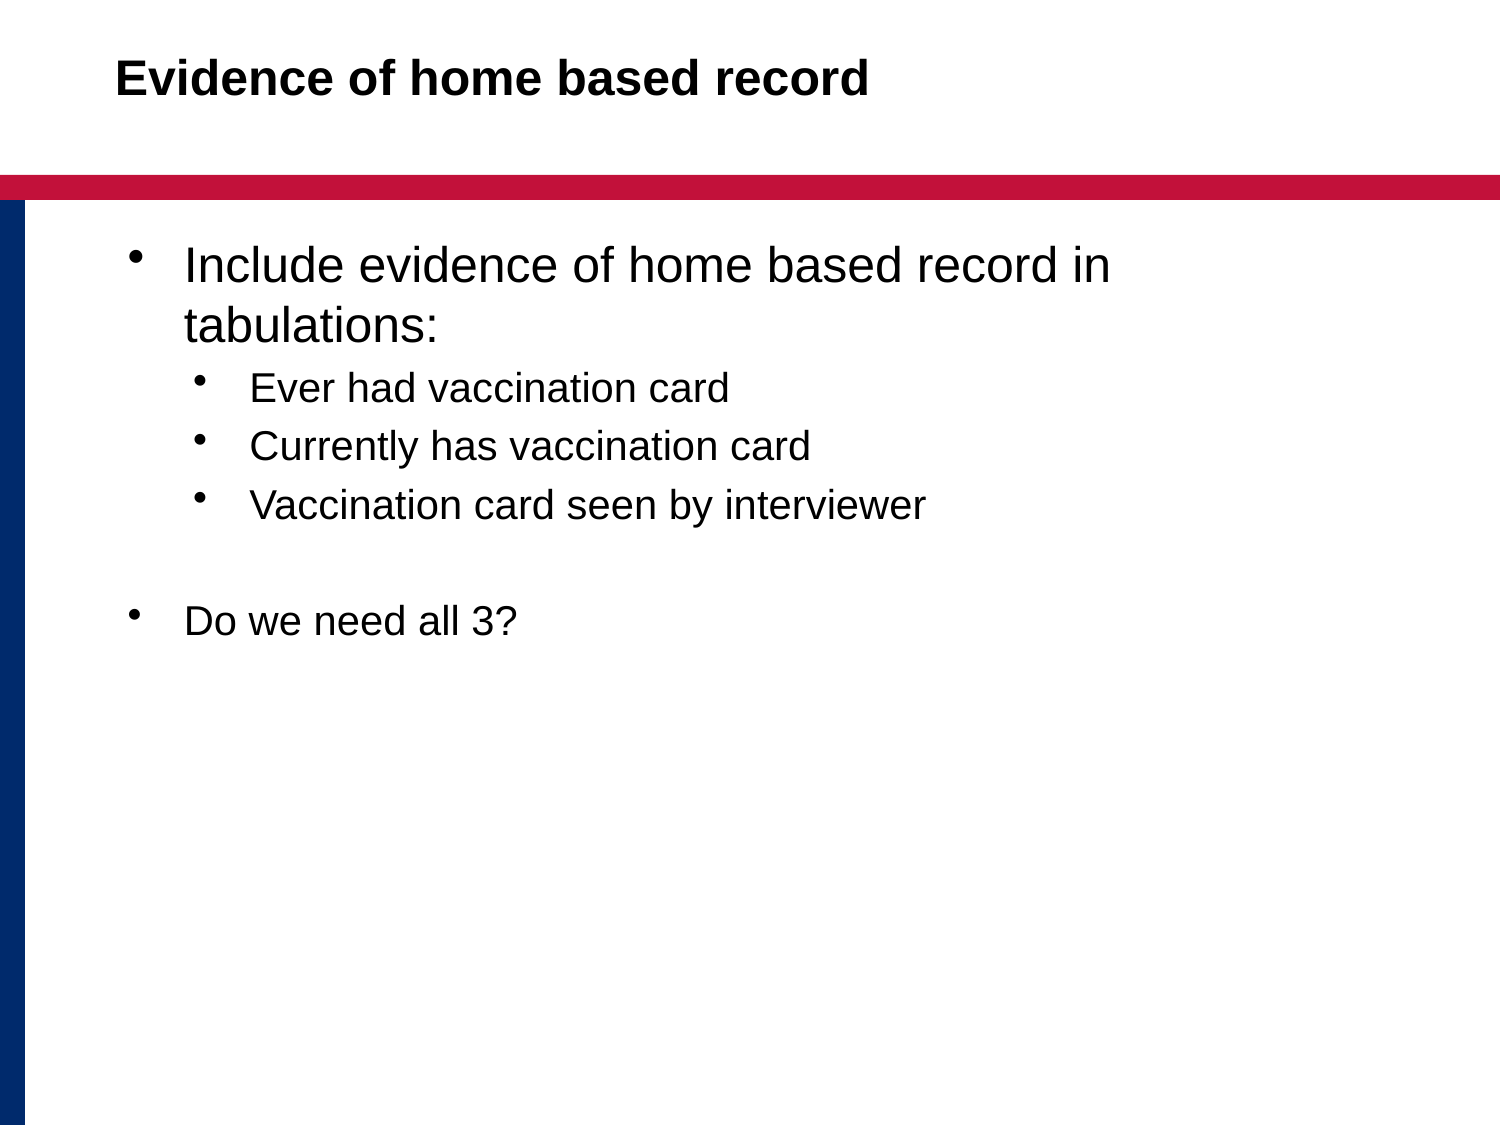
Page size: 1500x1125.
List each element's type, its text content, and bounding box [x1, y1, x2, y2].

list Include evidence of home based record in tabulations: Ever had vaccination card Currently has vaccination card Vaccination card seen by interviewer Do we need all 3? [112, 224, 1388, 1001]
title Evidence of home based record [99, 37, 1376, 138]
